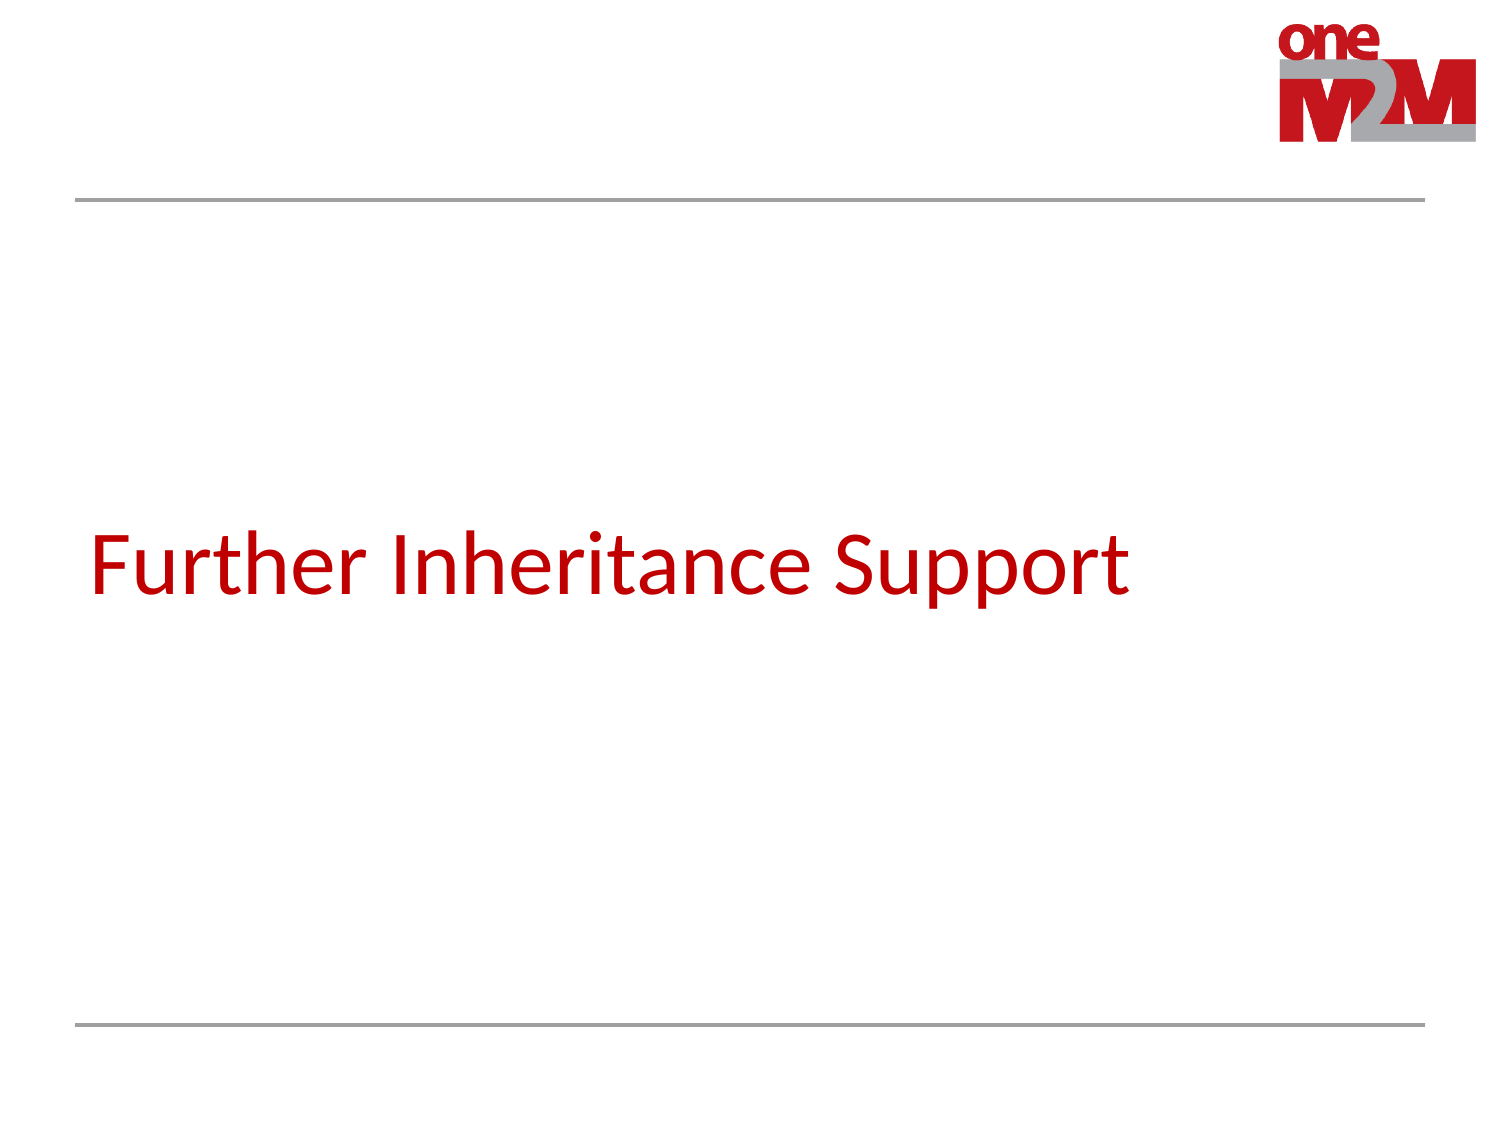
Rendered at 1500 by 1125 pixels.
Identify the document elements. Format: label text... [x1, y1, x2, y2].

text_box Further Inheritance Support [75, 87, 1425, 1029]
picture [1254, 0, 1500, 168]
